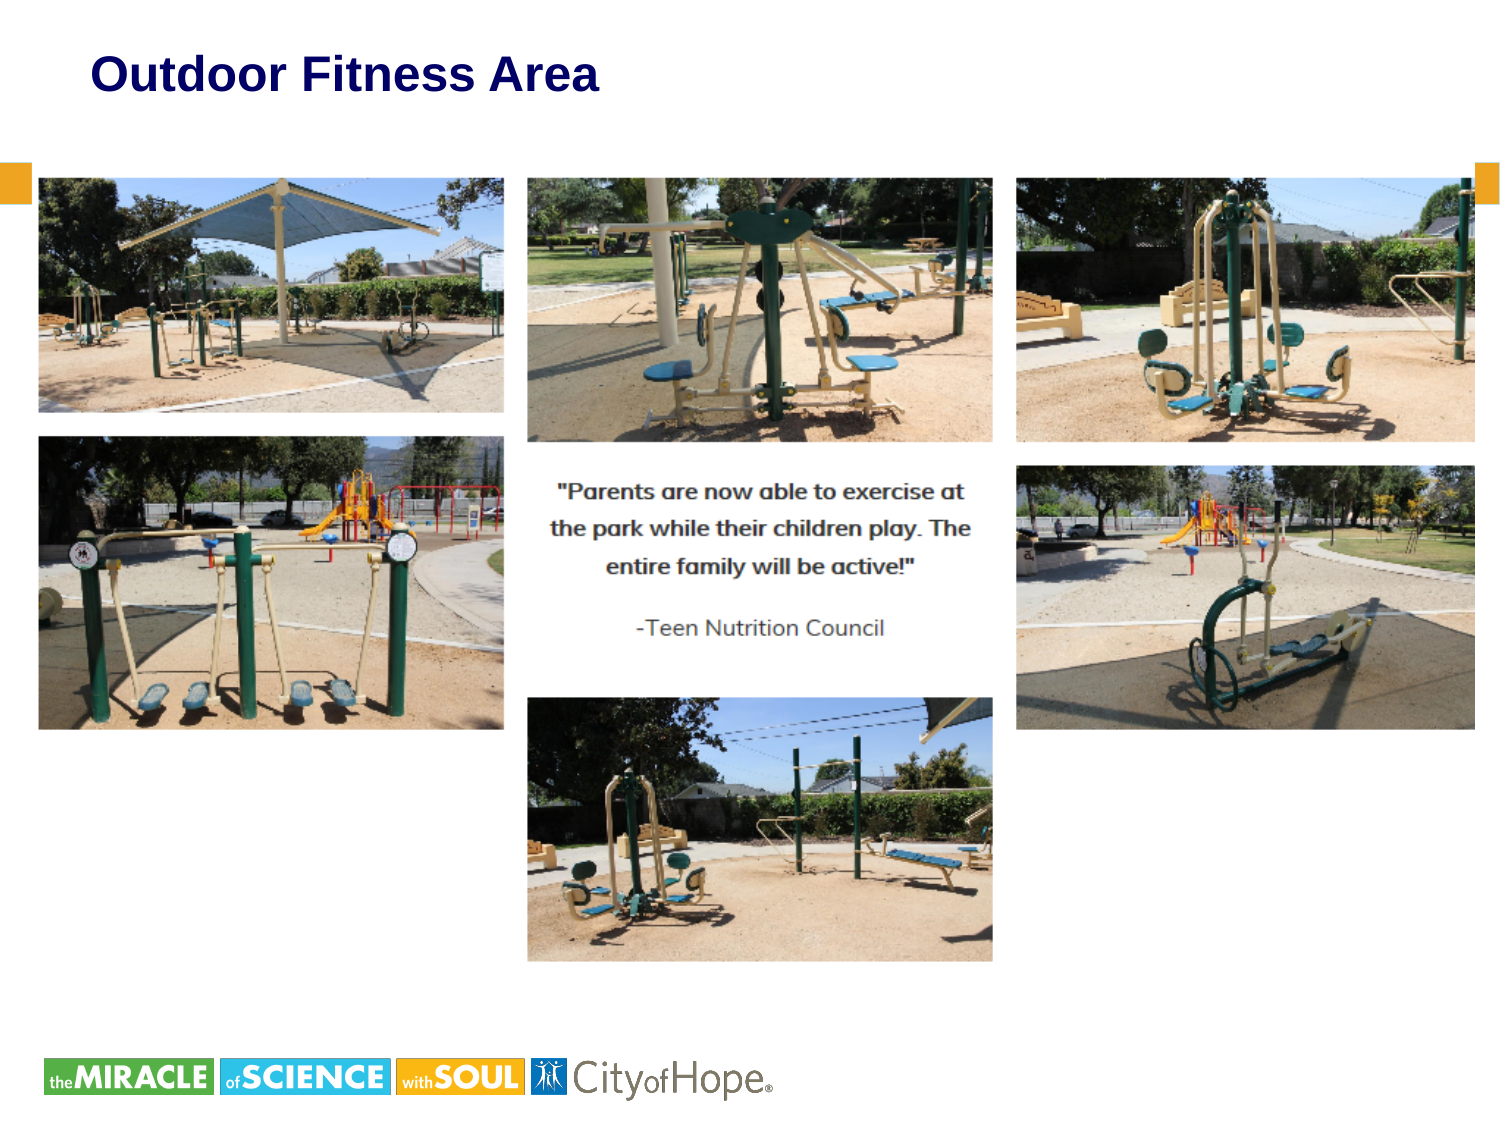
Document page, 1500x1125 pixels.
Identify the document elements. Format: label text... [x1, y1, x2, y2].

picture [31, 137, 1476, 976]
title Outdoor Fitness Area [74, 12, 1426, 131]
